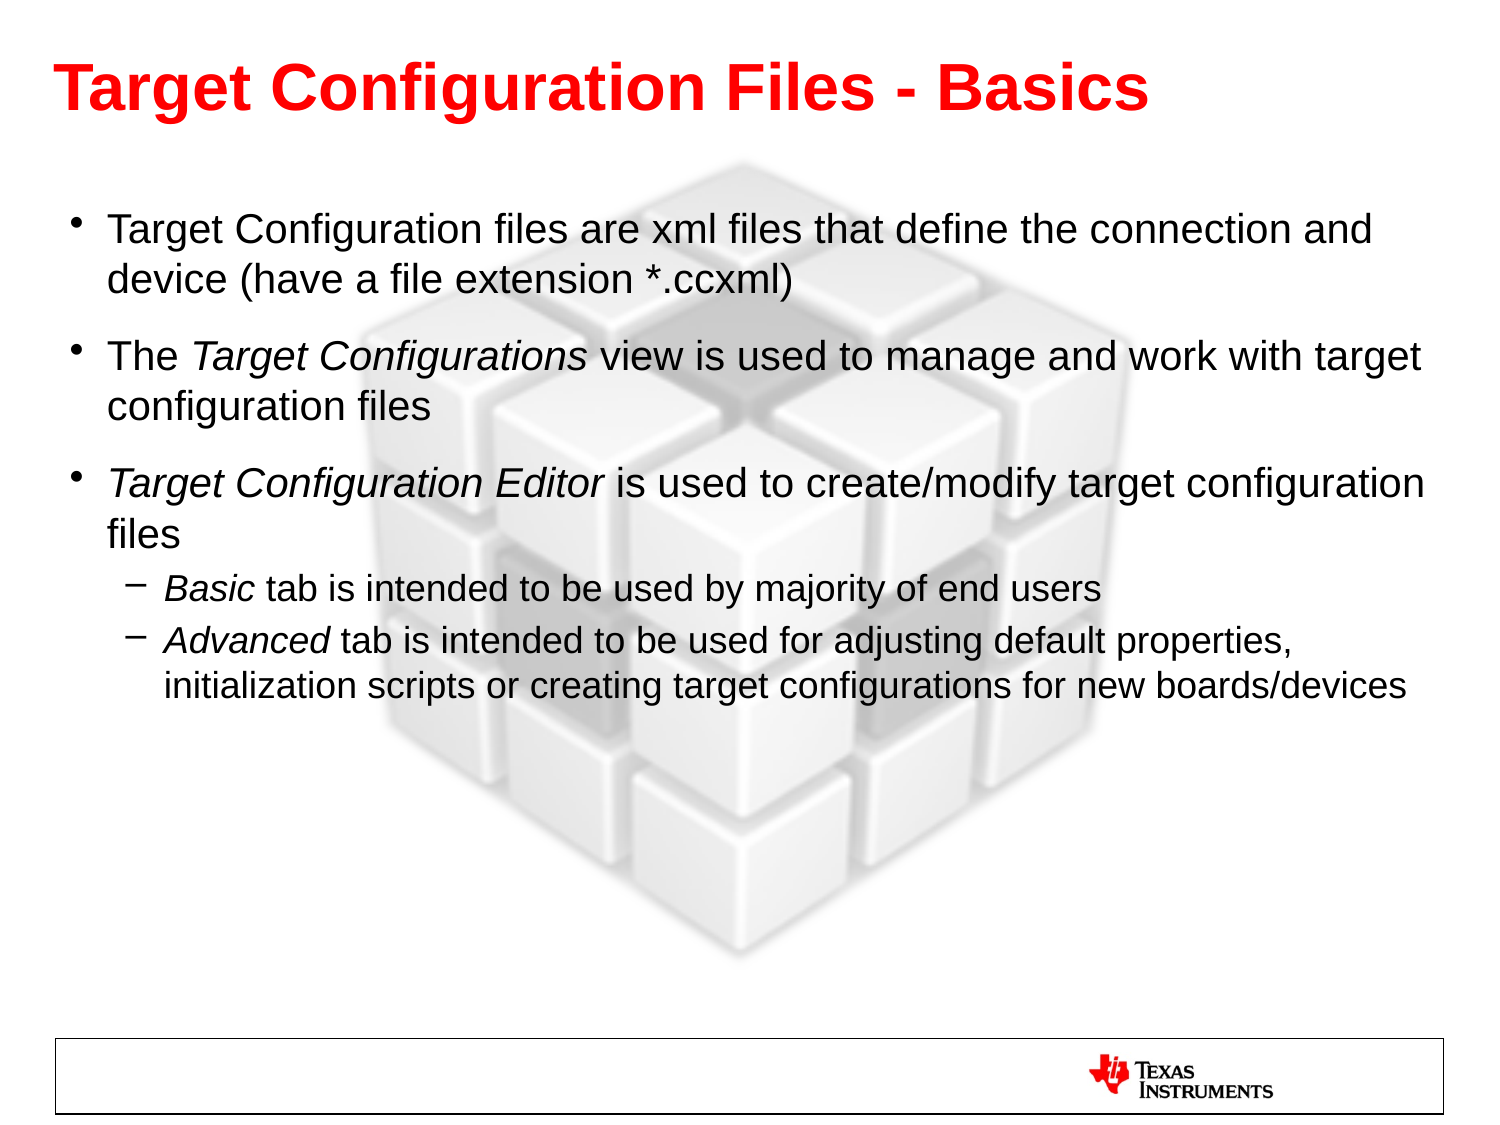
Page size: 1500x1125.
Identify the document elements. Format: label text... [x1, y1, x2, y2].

list Target Configuration files are xml files that define the connection and device (have a file extension *.ccxml) The Target Configurations view is used to manage and work with target configuration files Target Configuration Editor is used to create/modify target configuration files Basic tab is intended to be used by majority of end users Advanced tab is intended to be used for adjusting default properties, initialization scripts or creating target configurations for new boards/devices [54, 194, 1444, 965]
picture [1087, 1052, 1274, 1099]
title Target Configuration Files - Basics [37, 23, 1426, 158]
